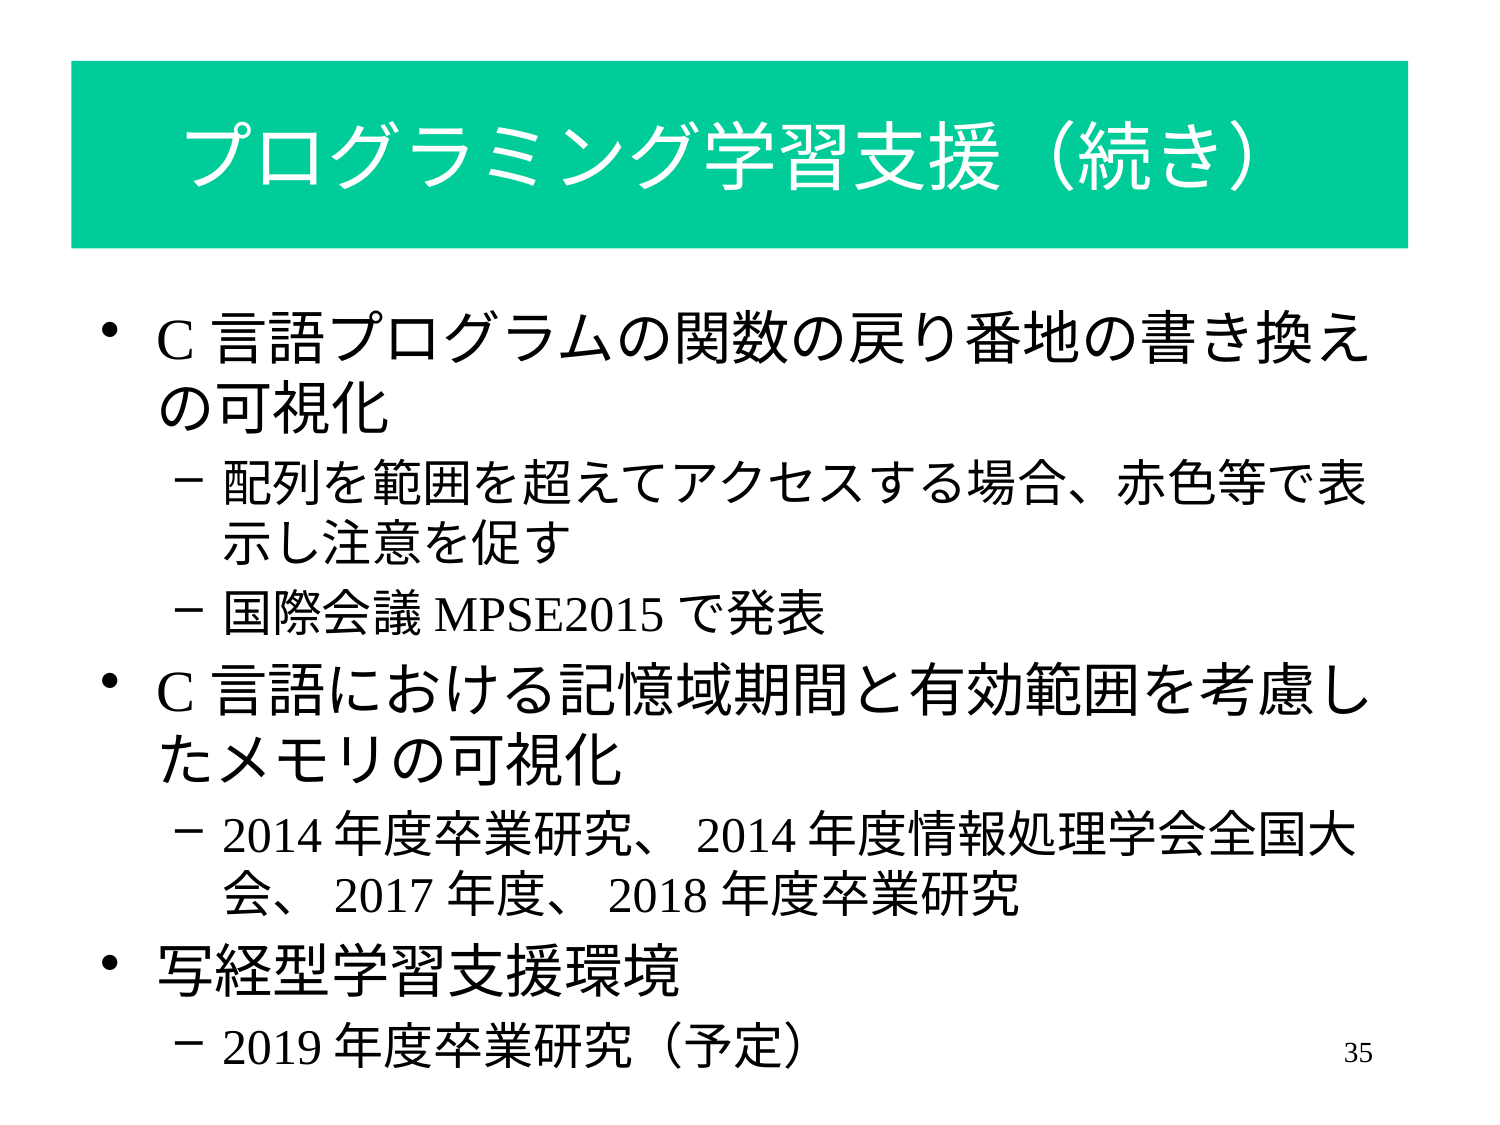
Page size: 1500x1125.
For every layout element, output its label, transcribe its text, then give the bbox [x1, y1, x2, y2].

text_box プログラミング学習支援（続き） [71, 60, 1409, 249]
slide_number 35 [1071, 1026, 1389, 1105]
list C言語プログラムの関数の戻り番地の書き換えの可視化 配列を範囲を超えてアクセスする場合、赤色等で表示し注意を促す 国際会議MPSE2015で発表 C言語における記憶域期間と有効範囲を考慮したメモリの可視化 2014年度卒業研究、2014年度情報処理学会全国大会、2017年度、2018年度卒業研究 写経型学習支援環境 2019年度卒業研究（予定） [85, 293, 1395, 1105]
